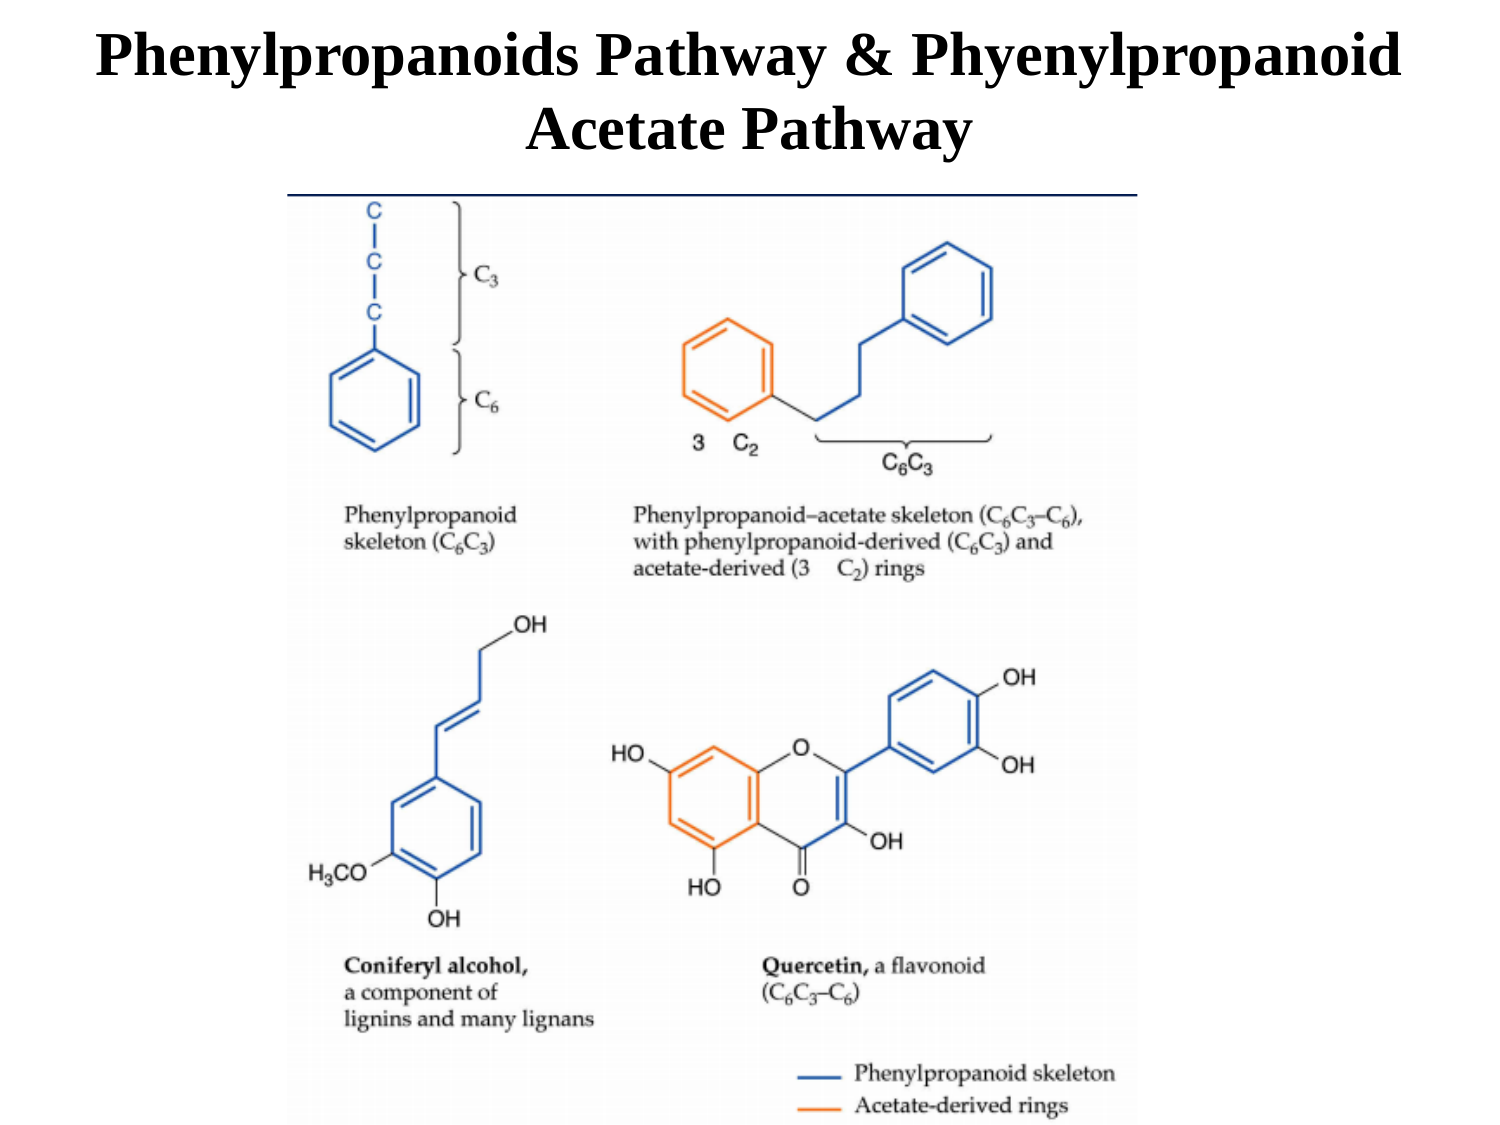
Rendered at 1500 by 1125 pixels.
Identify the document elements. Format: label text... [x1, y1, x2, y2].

title Phenylpropanoids Pathway & Phyenylpropanoid Acetate Pathway [62, 24, 1438, 150]
picture [287, 193, 1138, 1125]
